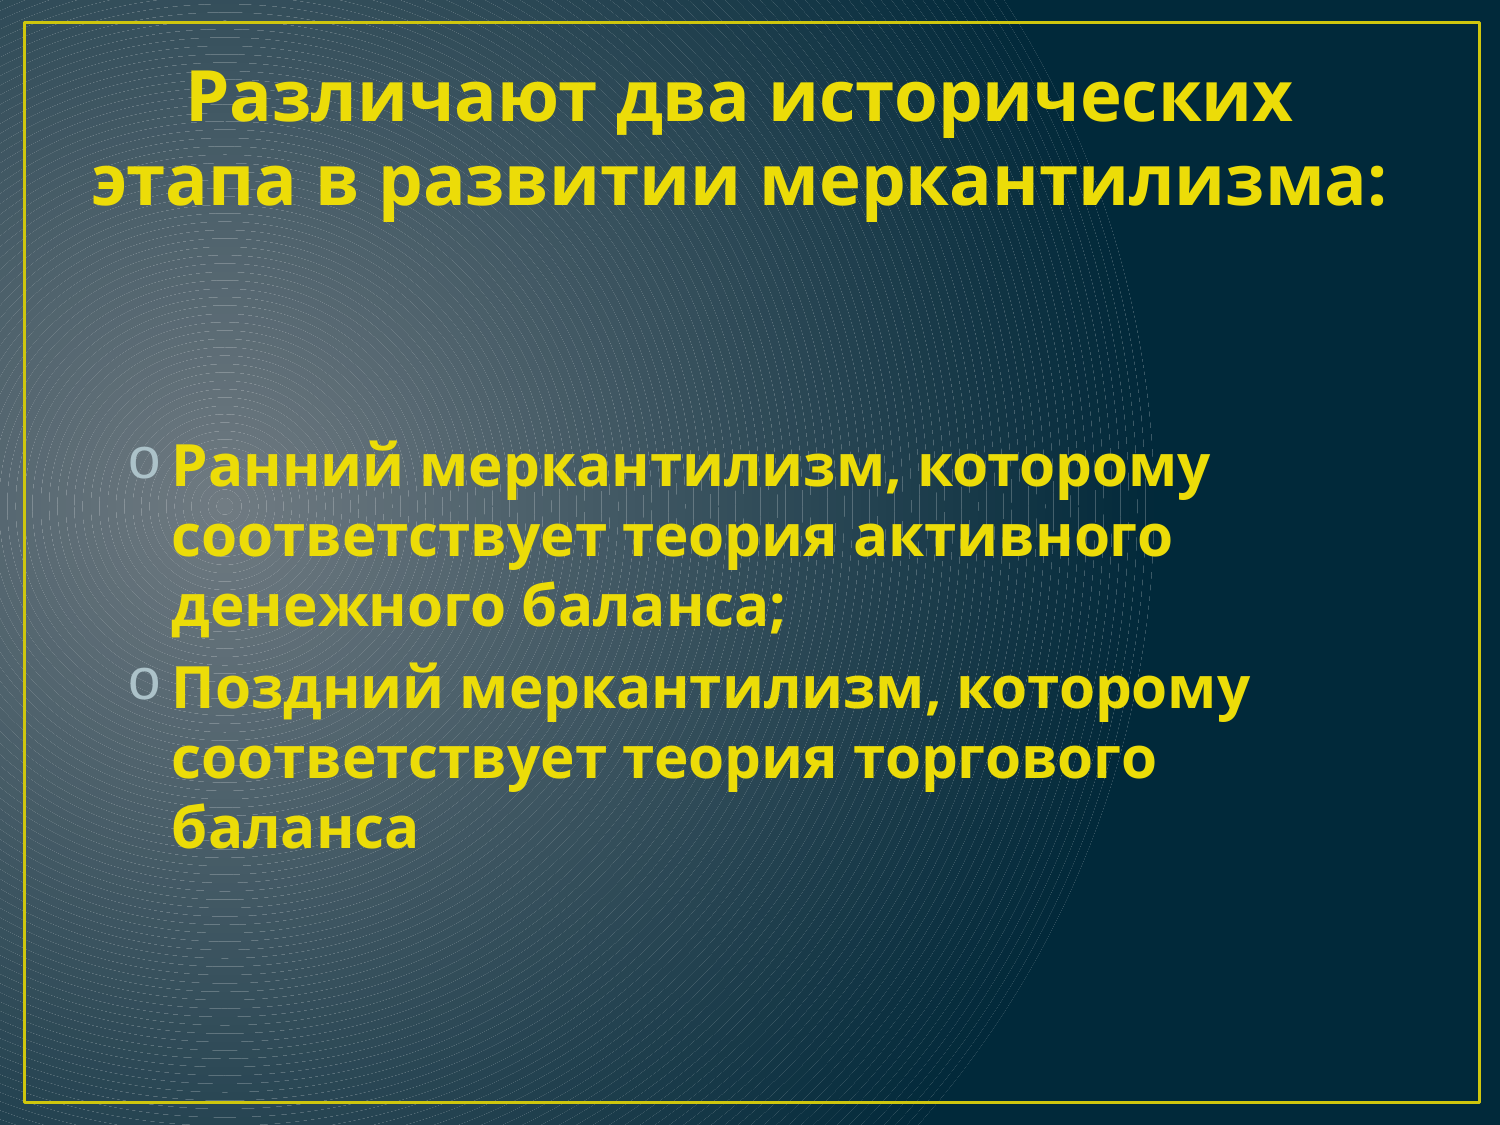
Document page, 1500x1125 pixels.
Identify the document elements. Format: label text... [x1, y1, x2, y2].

text_box Ранний меркантилизм, которому соответствует теория активного денежного баланса; Поздний меркантилизм, которому соответствует теория торгового баланса [112, 420, 1400, 957]
list Различают два исторических этапа в развитии меркантилизма: [64, 42, 1415, 279]
